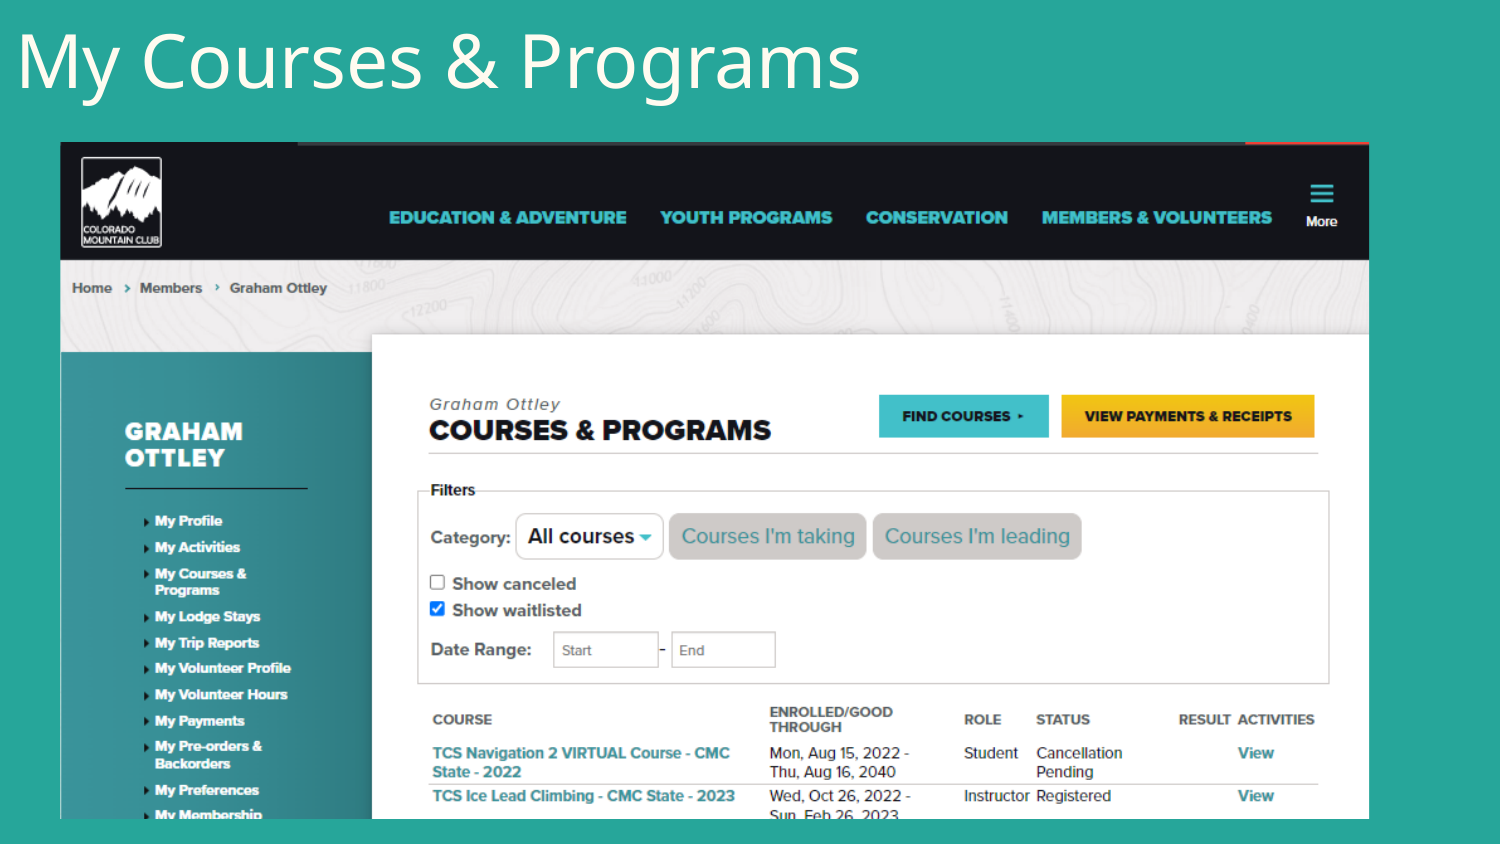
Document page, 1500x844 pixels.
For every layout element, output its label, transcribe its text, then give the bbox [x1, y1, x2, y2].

title My Courses & Programs [0, 0, 1500, 118]
picture [60, 142, 1370, 819]
